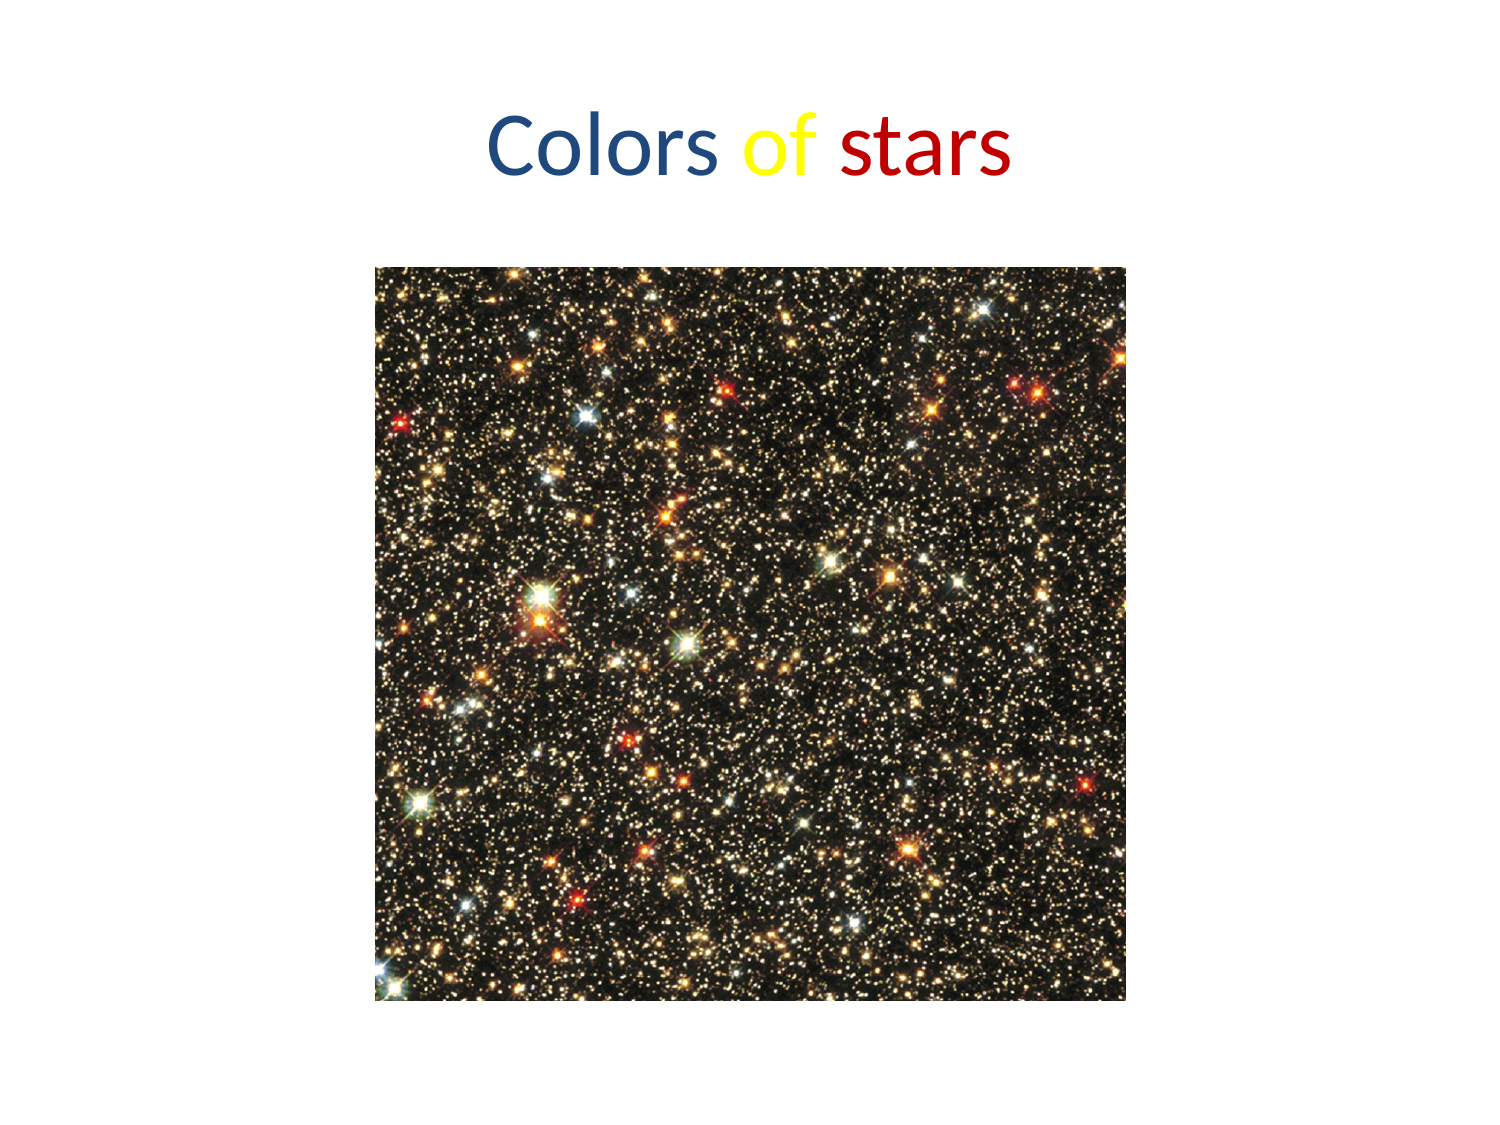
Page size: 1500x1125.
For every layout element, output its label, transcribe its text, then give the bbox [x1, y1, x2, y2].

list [369, 262, 1130, 1006]
title Colors of stars [75, 45, 1425, 233]
